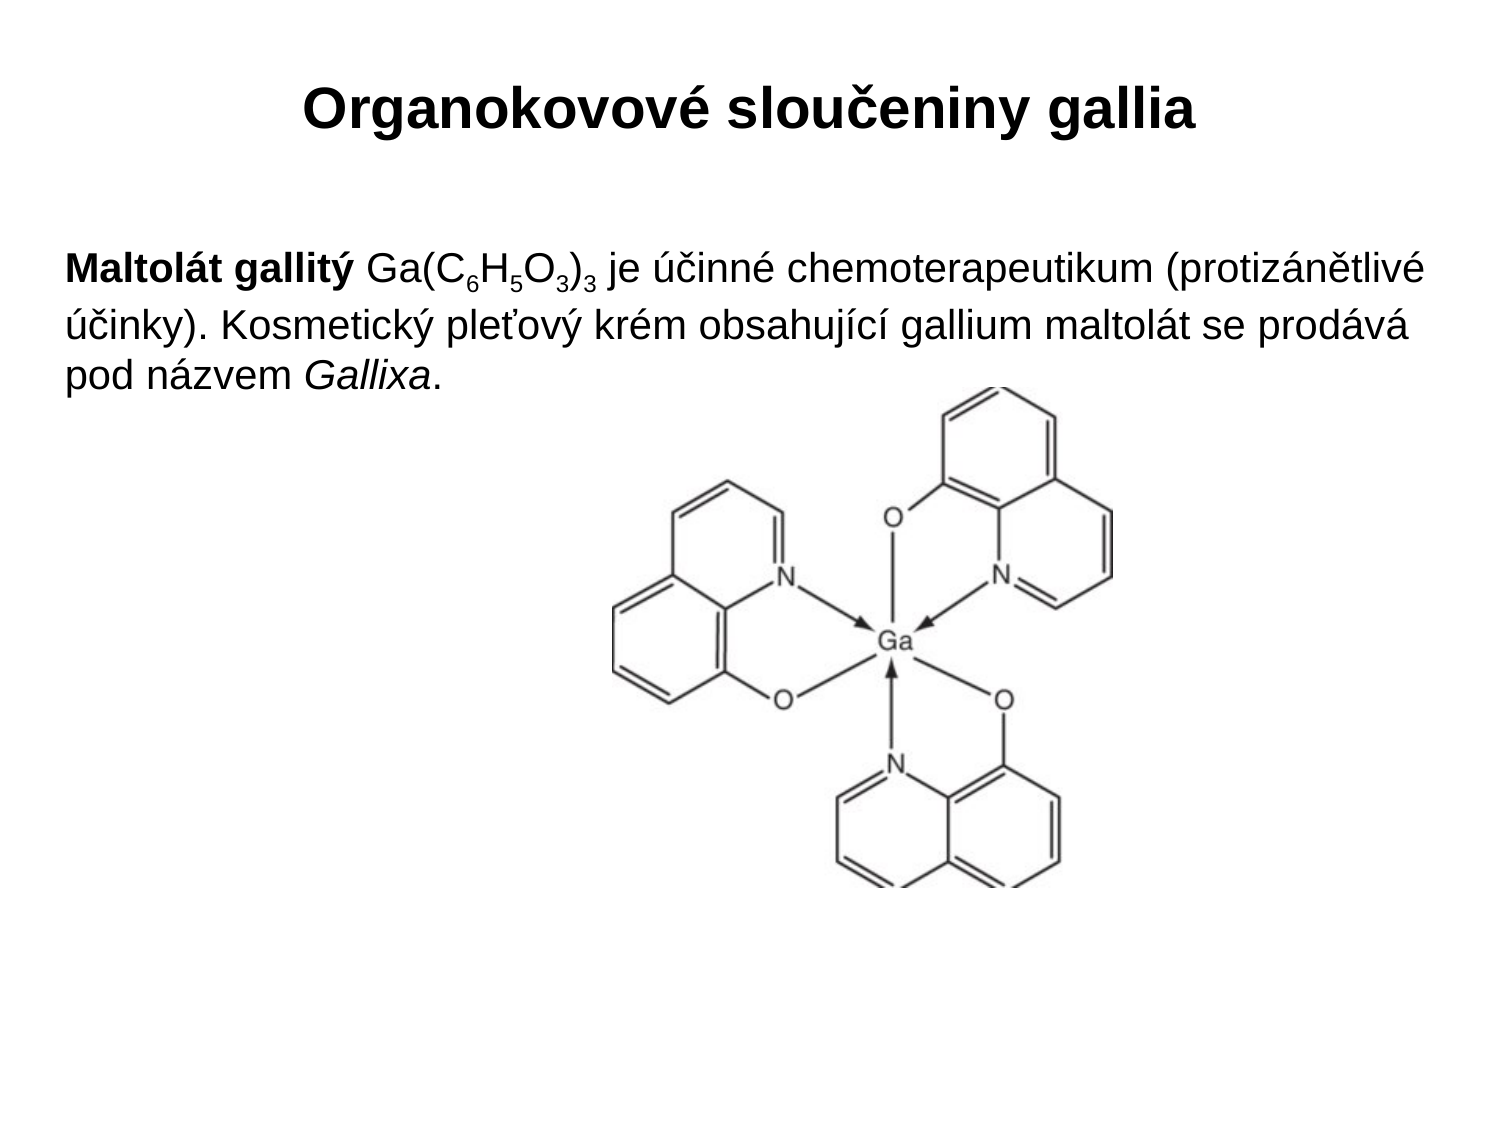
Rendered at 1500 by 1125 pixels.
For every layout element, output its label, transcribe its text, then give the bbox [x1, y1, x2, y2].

text_box Maltolát gallitý Ga(C6H5O3)3 je účinné chemoterapeutikum (protizánětlivé účinky). Kosmetický pleťový krém obsahující gallium maltolát se prodává pod názvem Gallixa. [50, 233, 1450, 405]
text_box Organokovové sloučeniny gallia [288, 62, 1212, 148]
picture [612, 387, 1113, 888]
